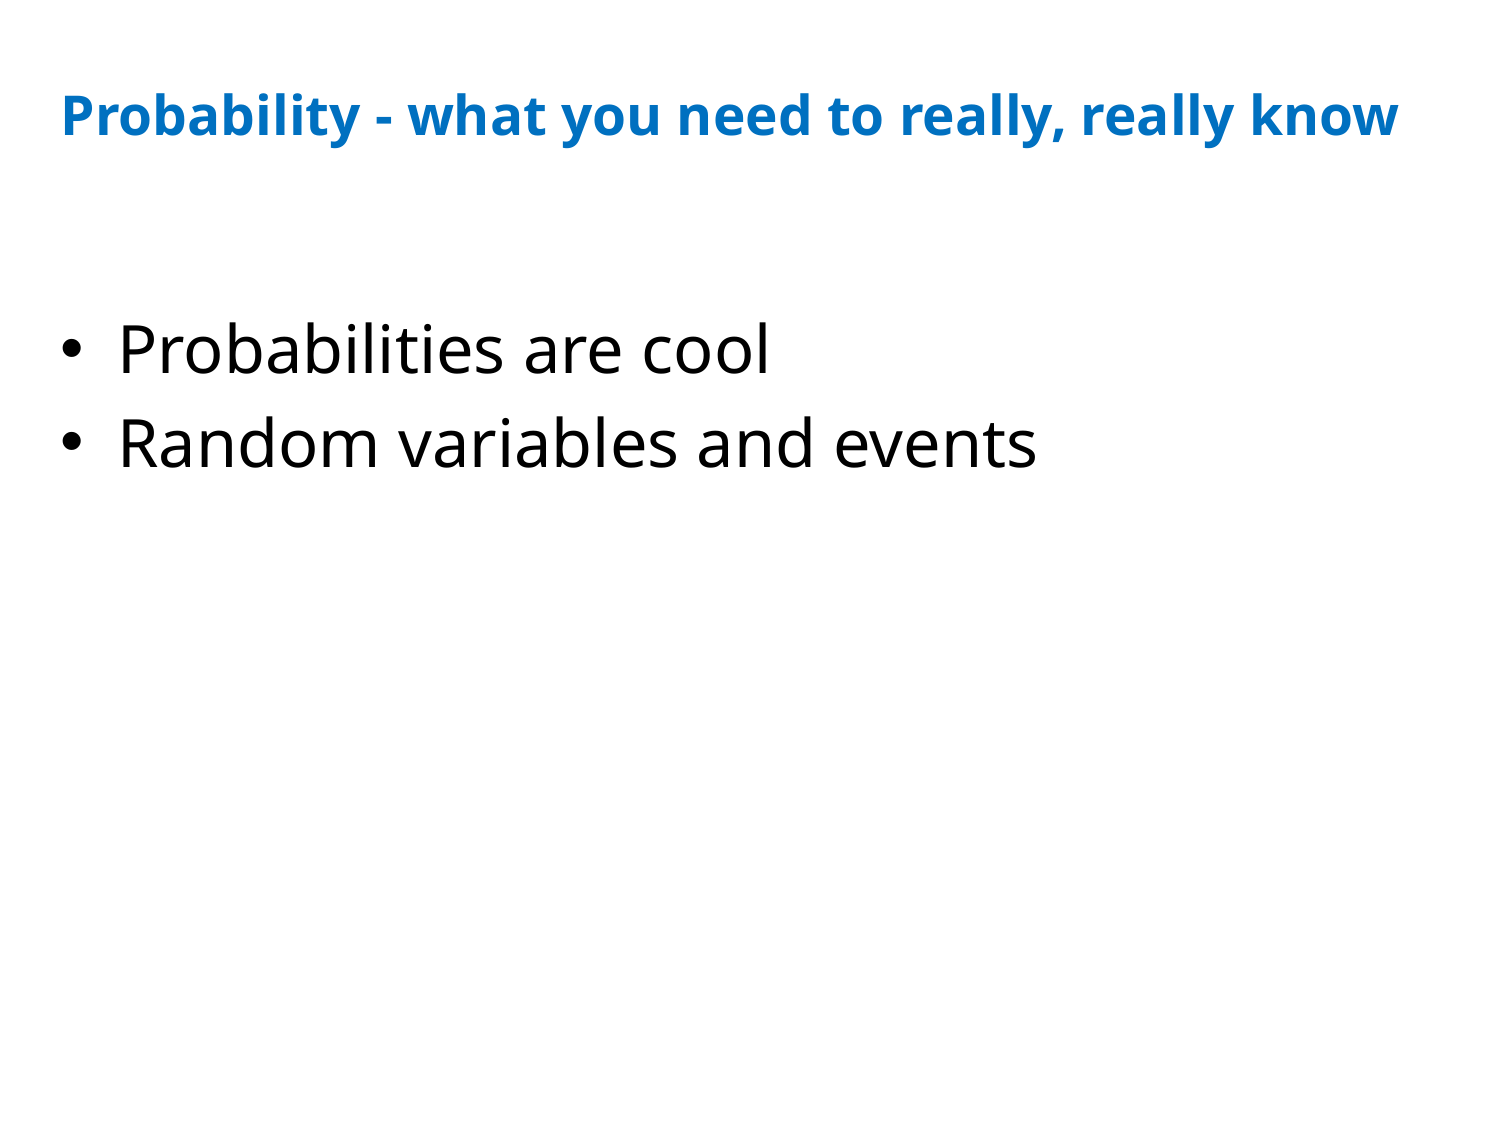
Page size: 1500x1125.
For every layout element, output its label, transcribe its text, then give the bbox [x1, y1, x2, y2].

list Probabilities are cool Random variables and events [45, 206, 1465, 1043]
title Probability - what you need to really, really know [45, 47, 1465, 180]
